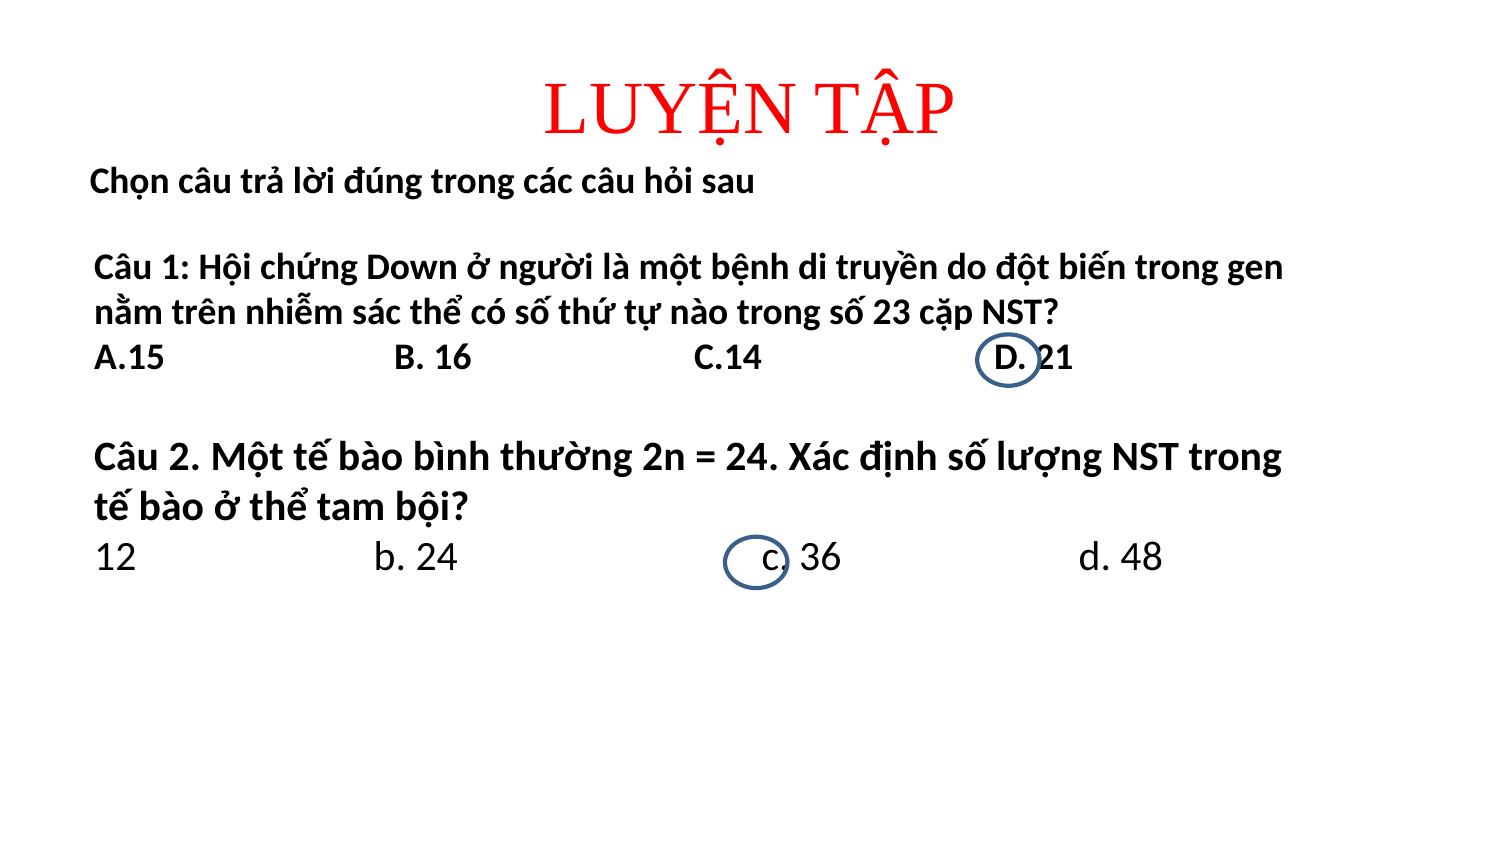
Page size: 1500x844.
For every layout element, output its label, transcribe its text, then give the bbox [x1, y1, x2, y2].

text_box Câu 1: Hội chứng Down ở người là một bệnh di truyền do đột biến trong gen nằm trên nhiễm sác thể có số thứ tự nào trong số 23 cặp NST? A.15 B. 16 C.14 D. 21 [79, 234, 1317, 385]
text_box [975, 332, 1042, 388]
text_box Câu 2. Một tế bào bình thường 2n = 24. Xác định số lượng NST trong tế bào ở thể tam bội? 12 b. 24 c. 36 d. 48 [79, 421, 1317, 587]
text_box Chọn câu trả lời đúng trong các câu hỏi sau [75, 148, 1475, 209]
text_box [722, 534, 790, 591]
title LUYỆN TẬP [75, 33, 1425, 148]
